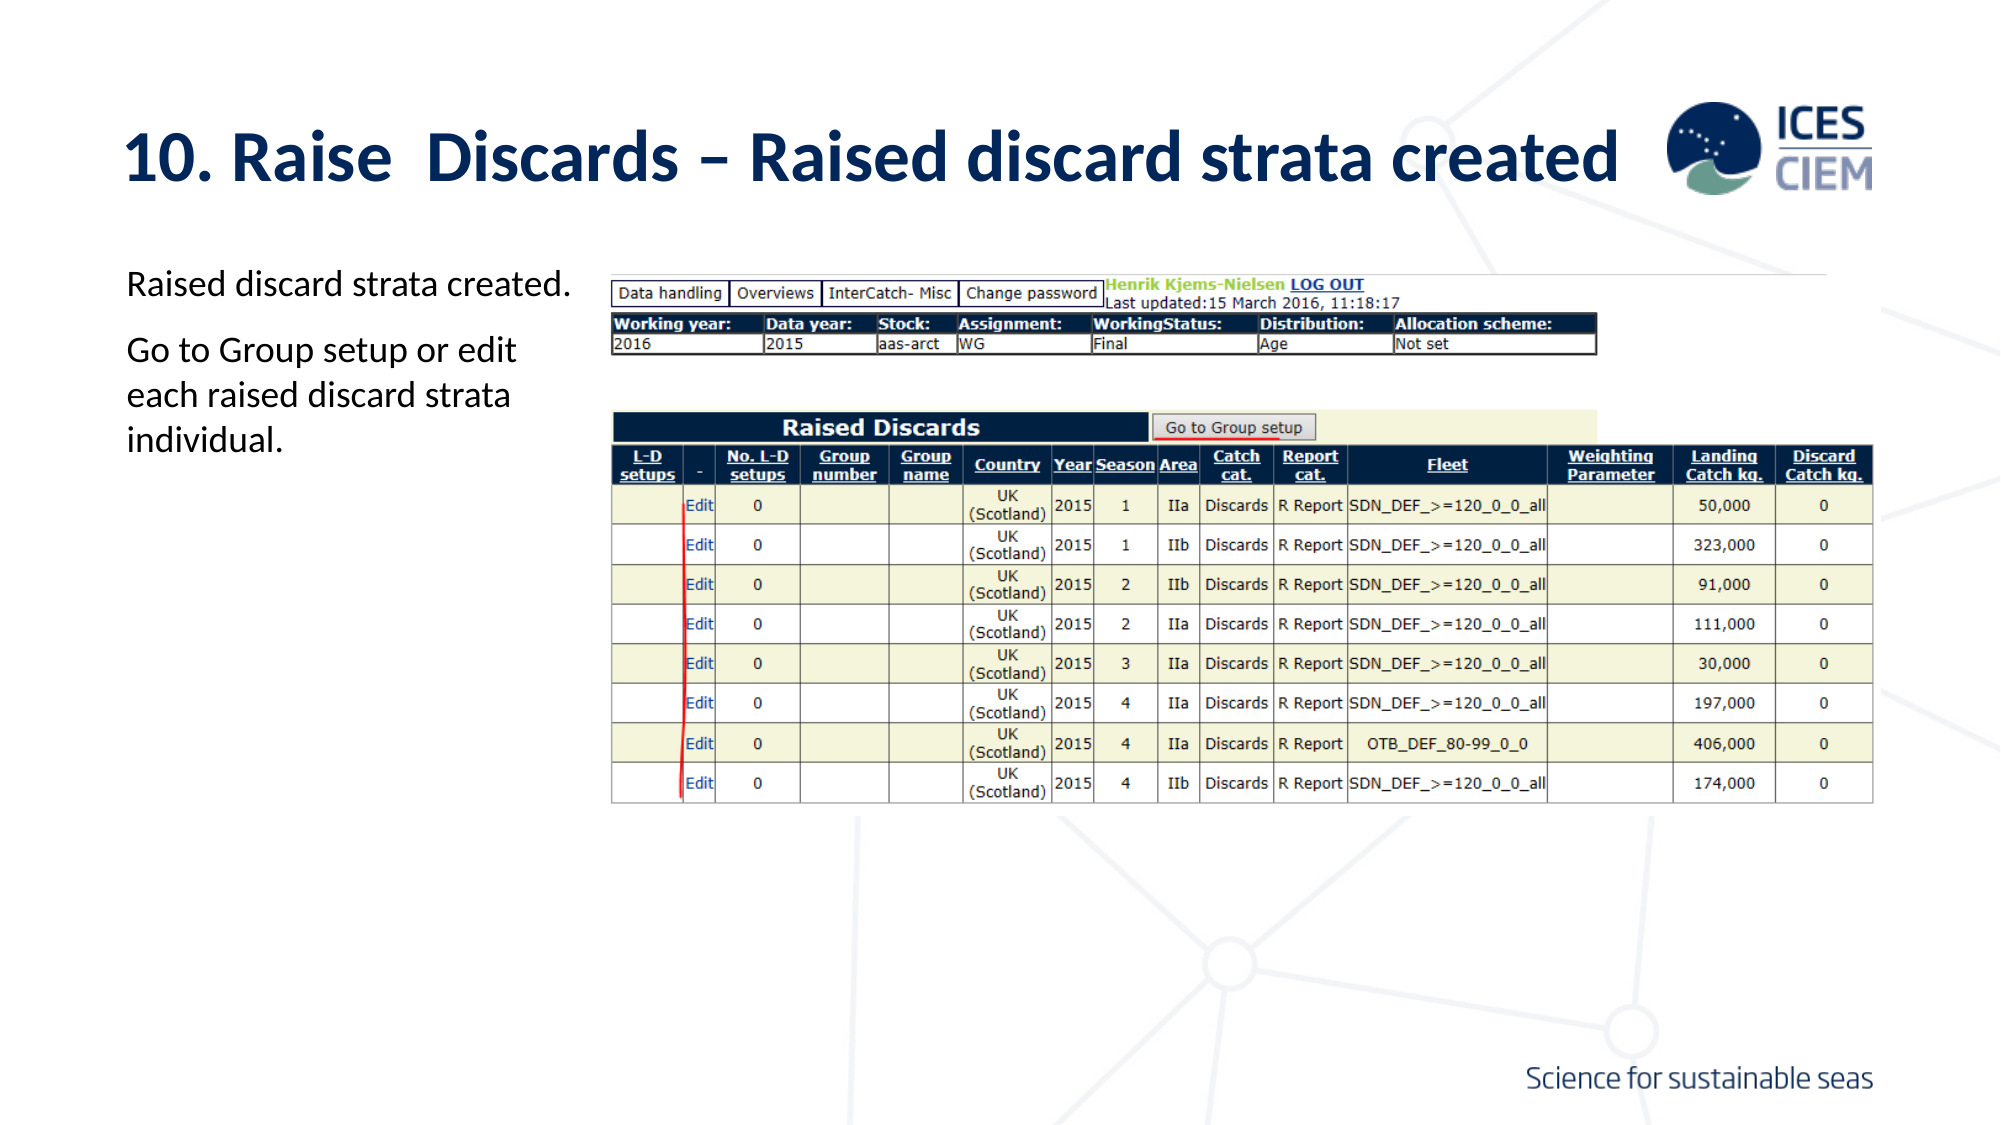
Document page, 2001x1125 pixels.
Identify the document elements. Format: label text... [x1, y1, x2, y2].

title 10. Raise Discards – Raised discard strata created [106, 70, 1639, 245]
list Raised discard strata created. Go to Group setup or edit each raised discard strata individual. [111, 251, 606, 1010]
picture [0, 0, 2001, 1125]
